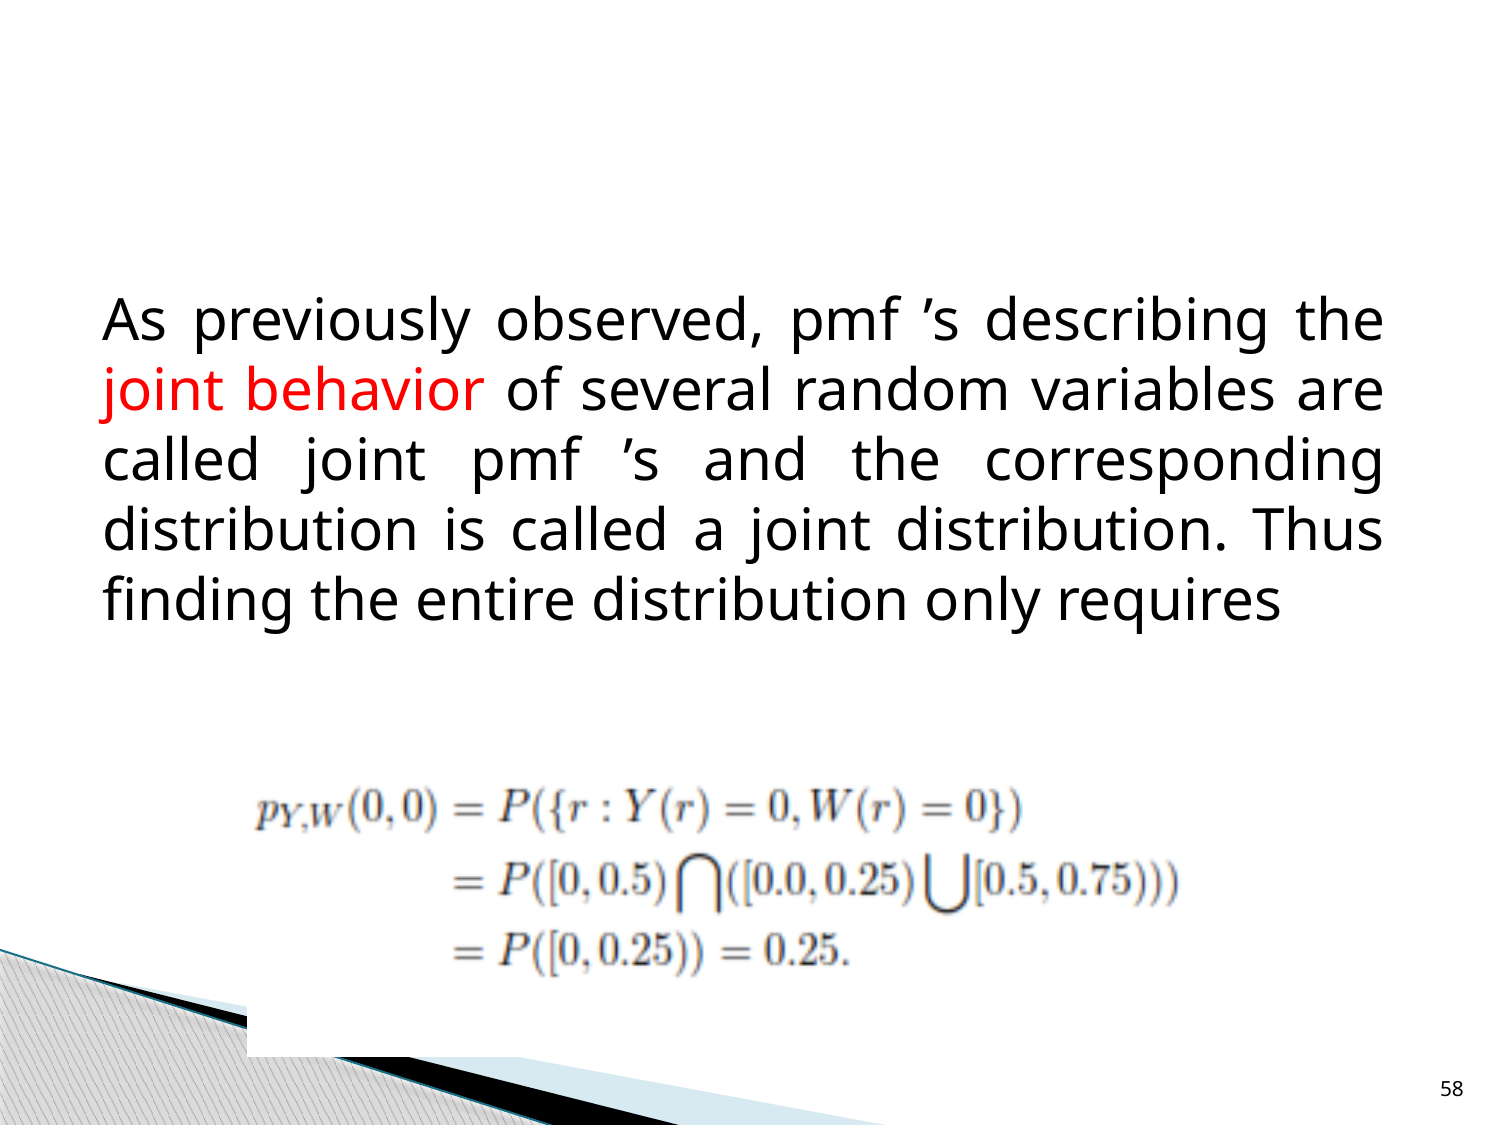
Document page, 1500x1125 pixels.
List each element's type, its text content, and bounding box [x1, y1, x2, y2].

picture [247, 749, 1263, 1058]
text_box As previously observed, pmf ’s describing the joint behavior of several random variables are called joint pmf ’s and the corresponding distribution is called a joint distribution. Thus finding the entire distribution only requires [87, 275, 1400, 640]
slide_number 58 [1418, 1051, 1479, 1112]
